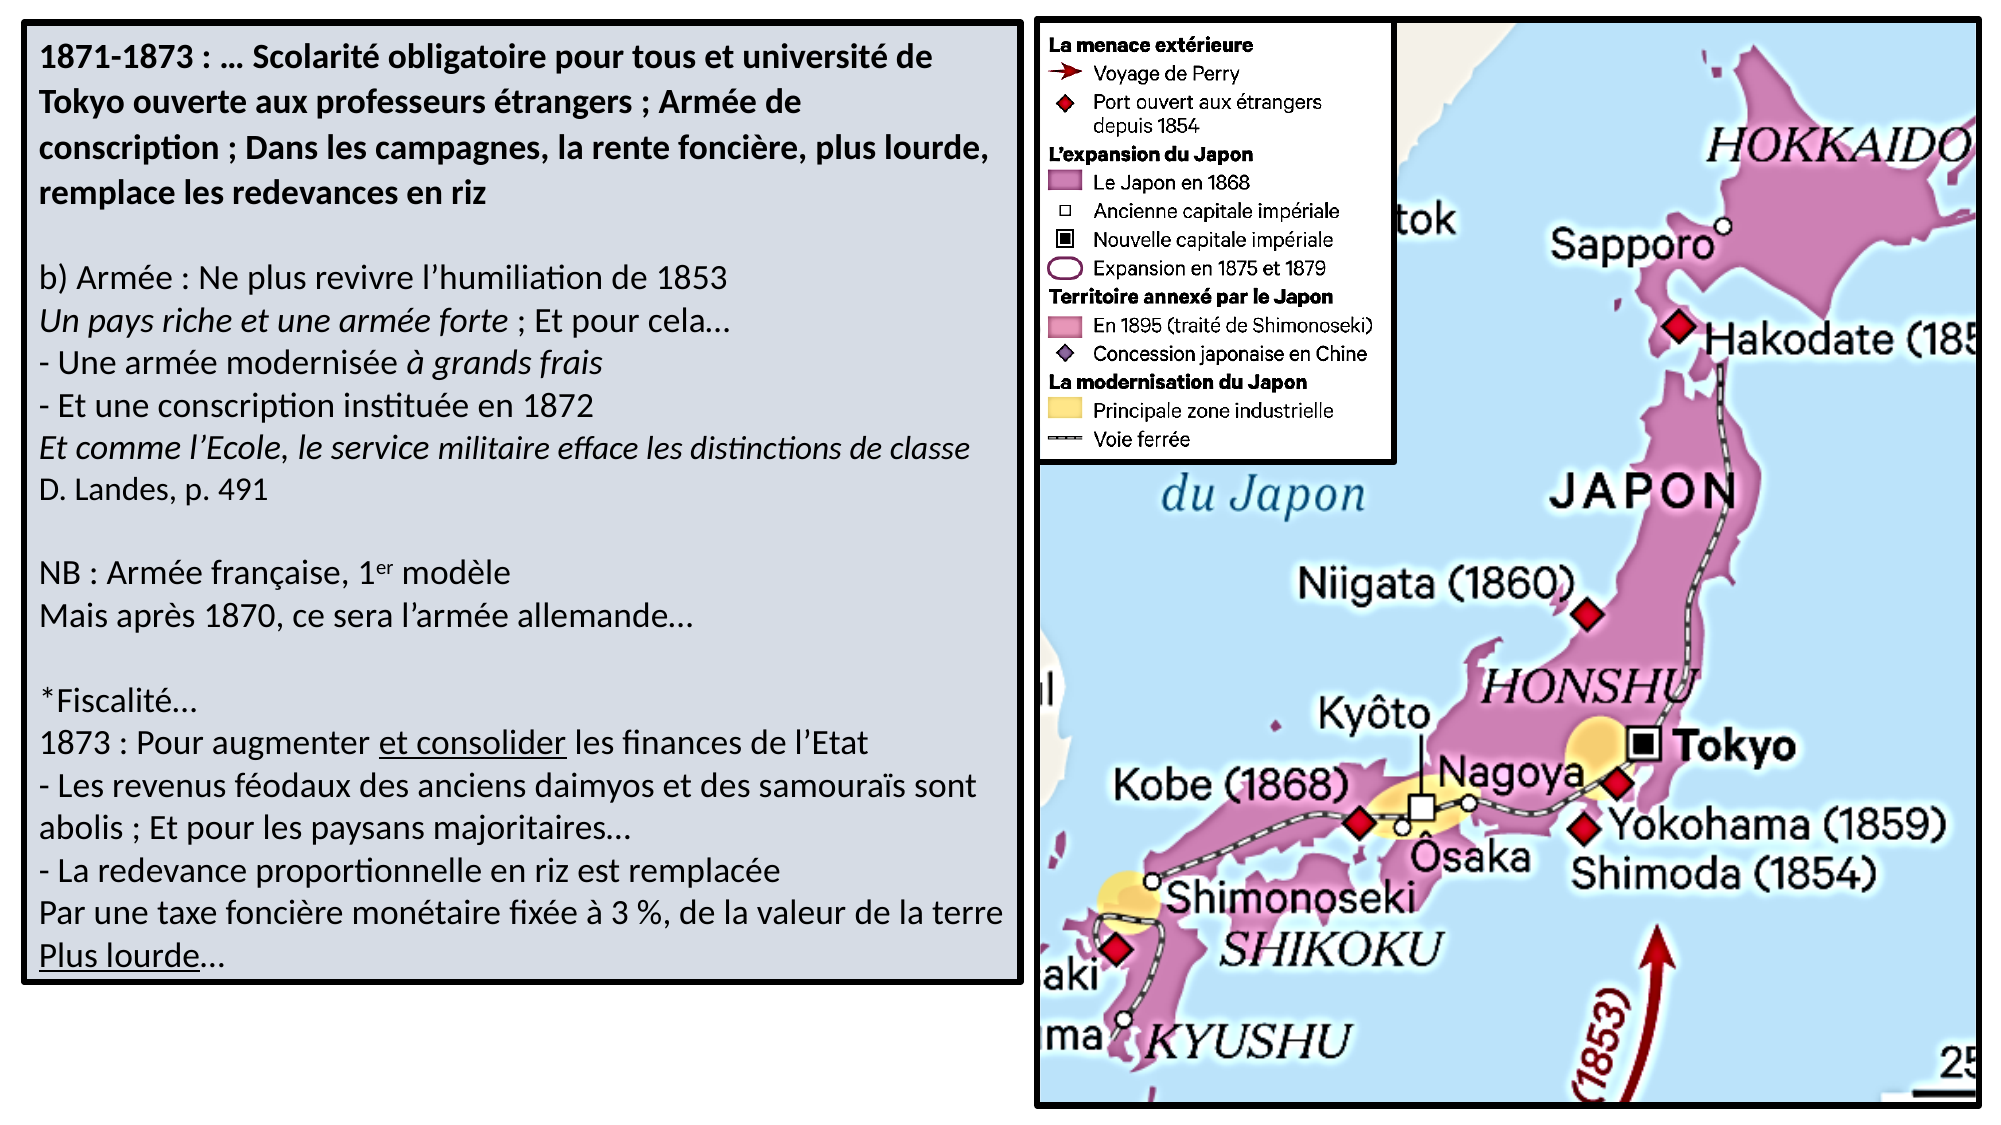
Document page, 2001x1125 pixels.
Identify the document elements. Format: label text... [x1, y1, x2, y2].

picture [1040, 22, 1976, 1103]
text_box 1871-1873 : … Scolarité obligatoire pour tous et université de Tokyo ouverte aux professeurs étrangers ; Armée de conscription ; Dans les campagnes, la rente foncière, plus lourde, remplace les redevances en riz b) Armée : Ne plus revivre l’humiliation de 1853 Un pays riche et une armée forte ; Et pour cela… - Une armée modernisée à grands frais - Et une conscription instituée en 1872 Et comme l’Ecole, le service militaire efface les distinctions de classe D. Landes, p. 491 NB : Armée française, 1er modèle Mais après 1870, ce sera l’armée allemande… *Fiscalité… 1873 : Pour augmenter et consolider les finances de l’Etat - Les revenus féodaux des anciens daimyos et des samouraïs sont abolis ; Et pour les paysans majoritaires… - La redevance proportionnelle en riz est remplacée Par une taxe foncière monétaire fixée à 3 %, de la valeur de la terre Plus lourde… [24, 22, 1021, 982]
